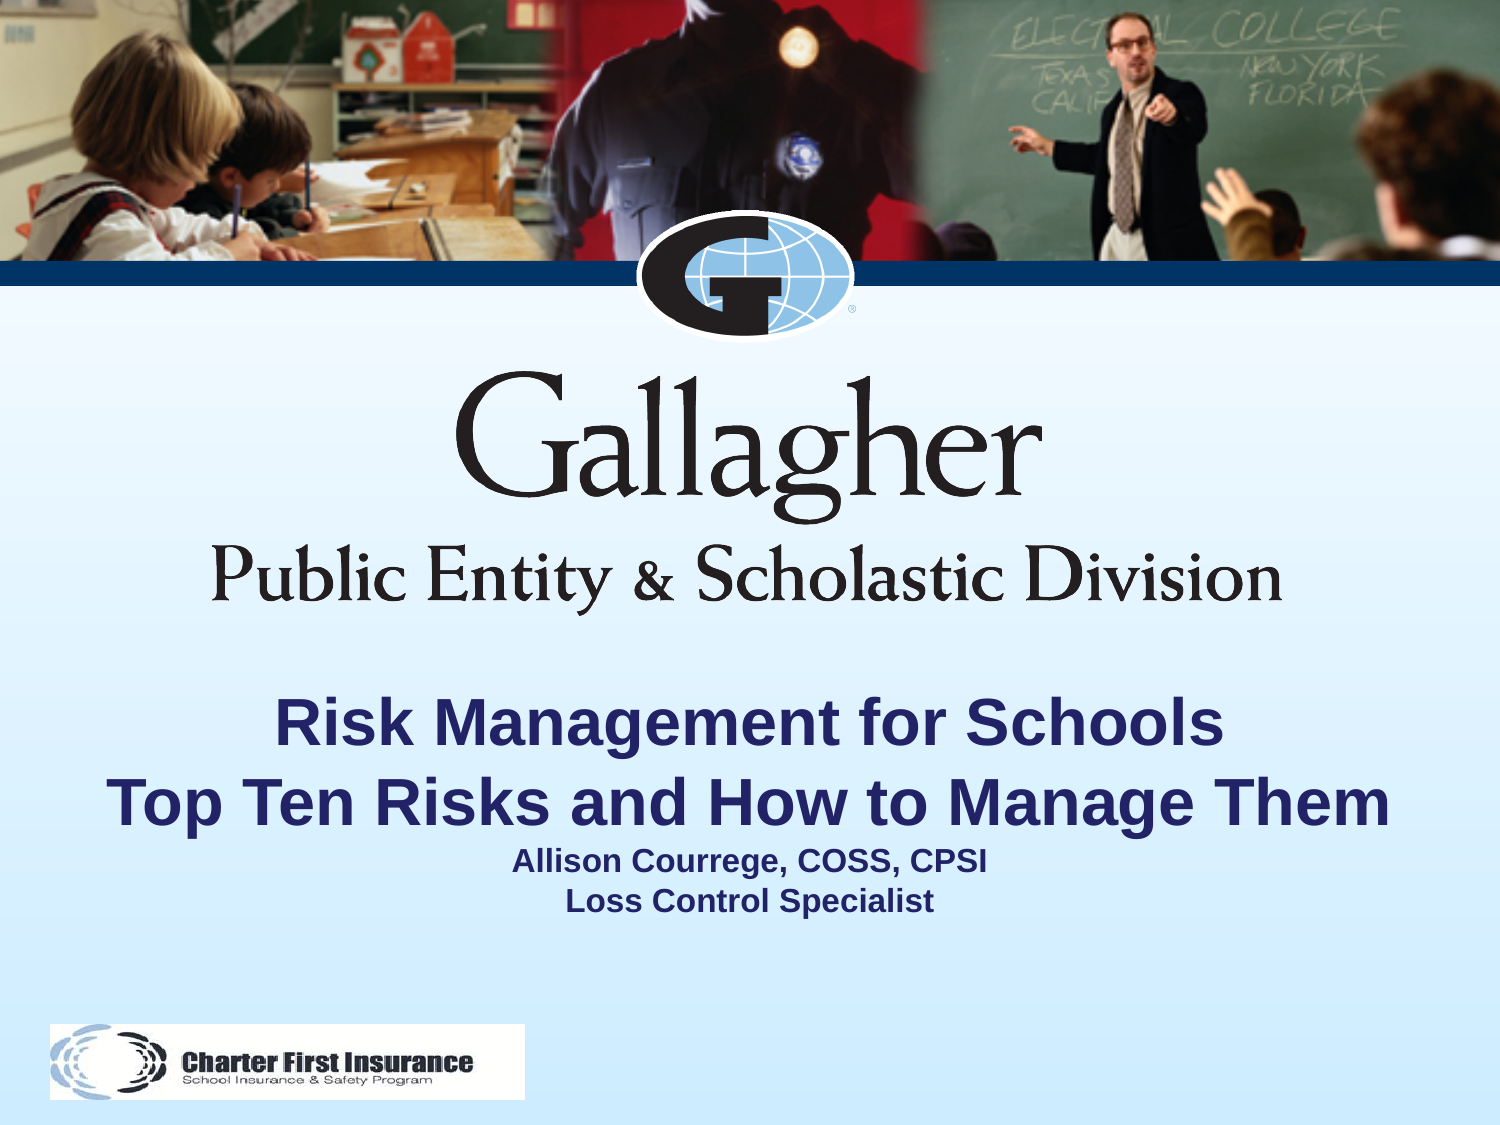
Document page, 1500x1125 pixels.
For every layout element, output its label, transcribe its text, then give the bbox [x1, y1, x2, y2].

picture [49, 1024, 526, 1101]
picture [0, 0, 1500, 616]
title Risk Management for Schools Top Ten Risks and How to Manage Them Allison Courrege, COSS, CPSI Loss Control Specialist [0, 624, 1500, 1113]
